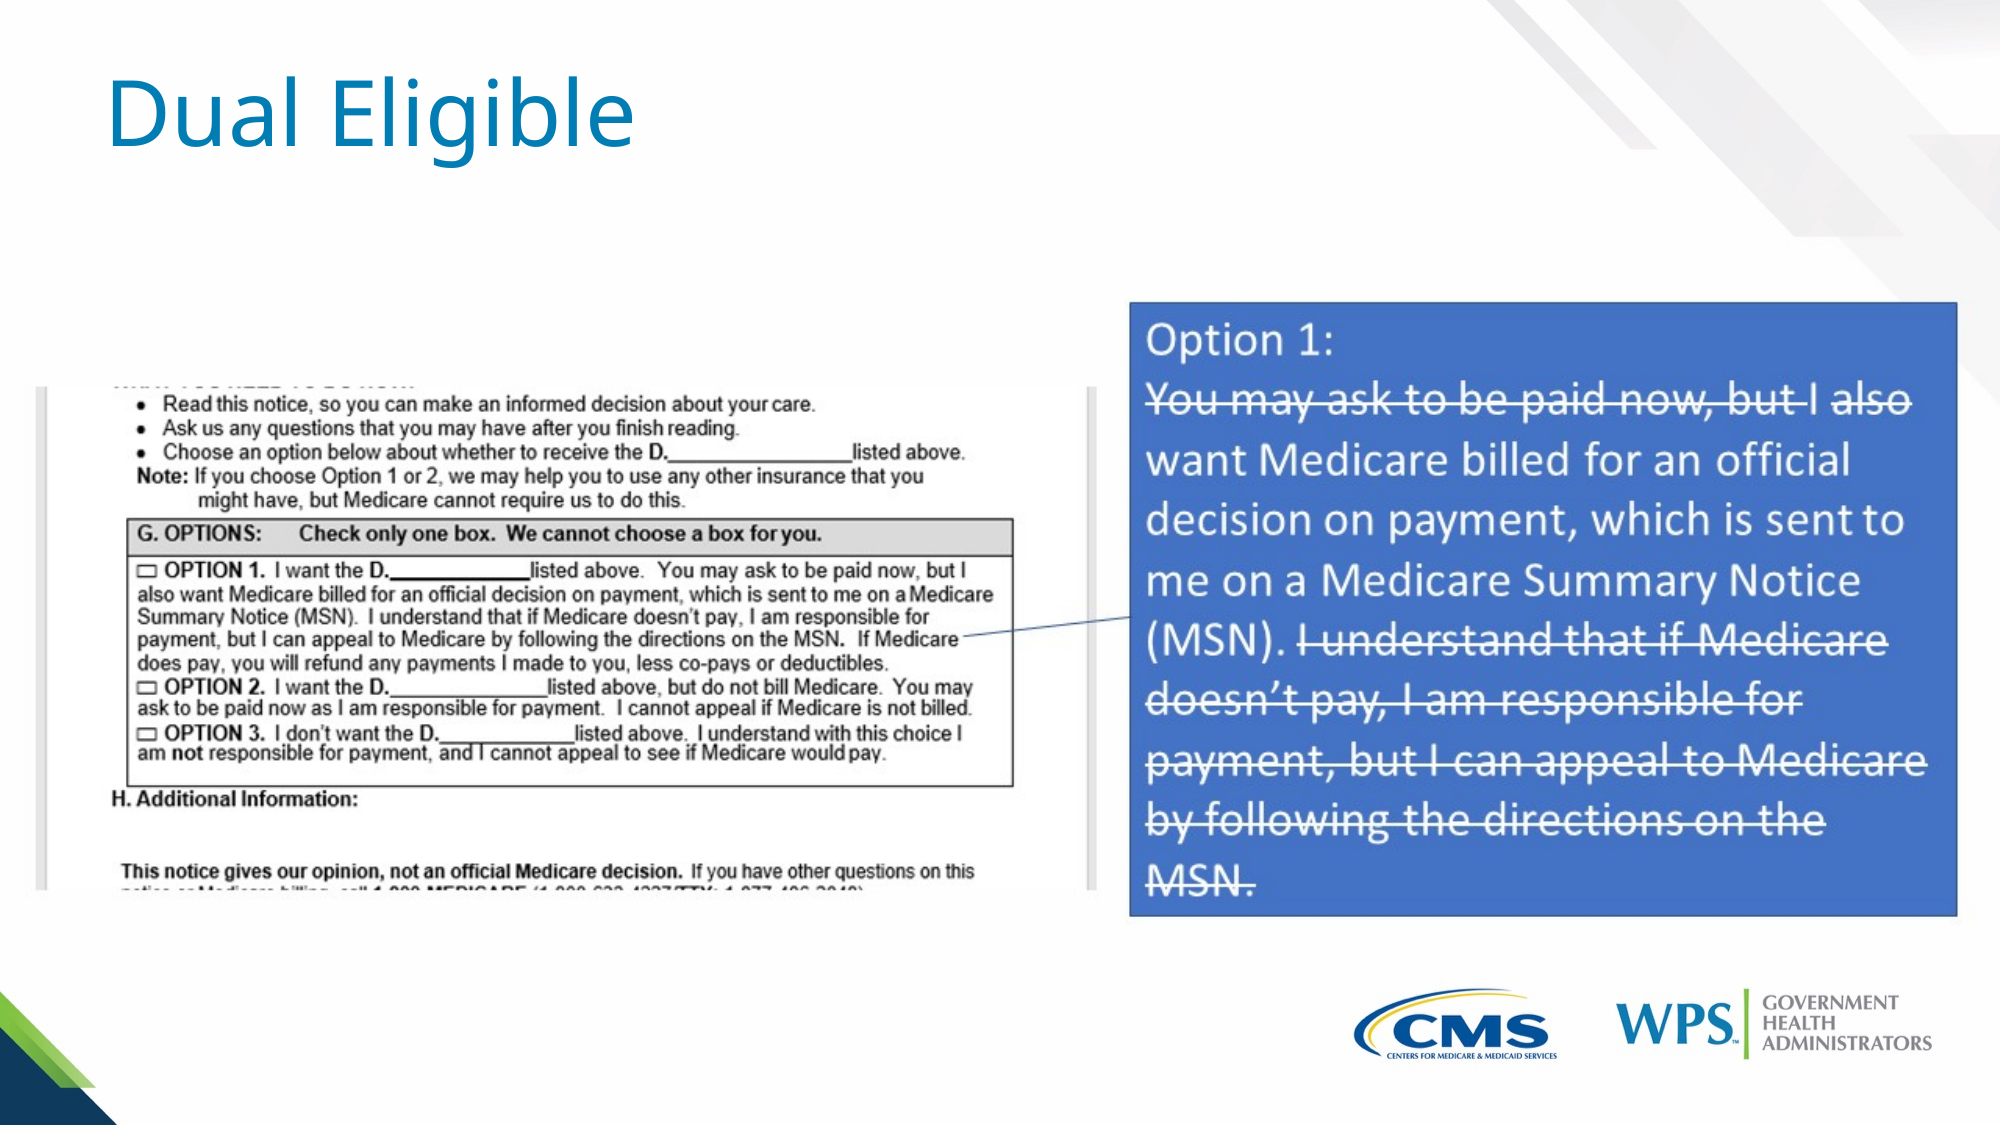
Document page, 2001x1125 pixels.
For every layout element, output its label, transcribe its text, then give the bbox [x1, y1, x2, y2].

title Dual Eligible [89, 59, 1613, 179]
picture [0, 0, 2000, 1125]
